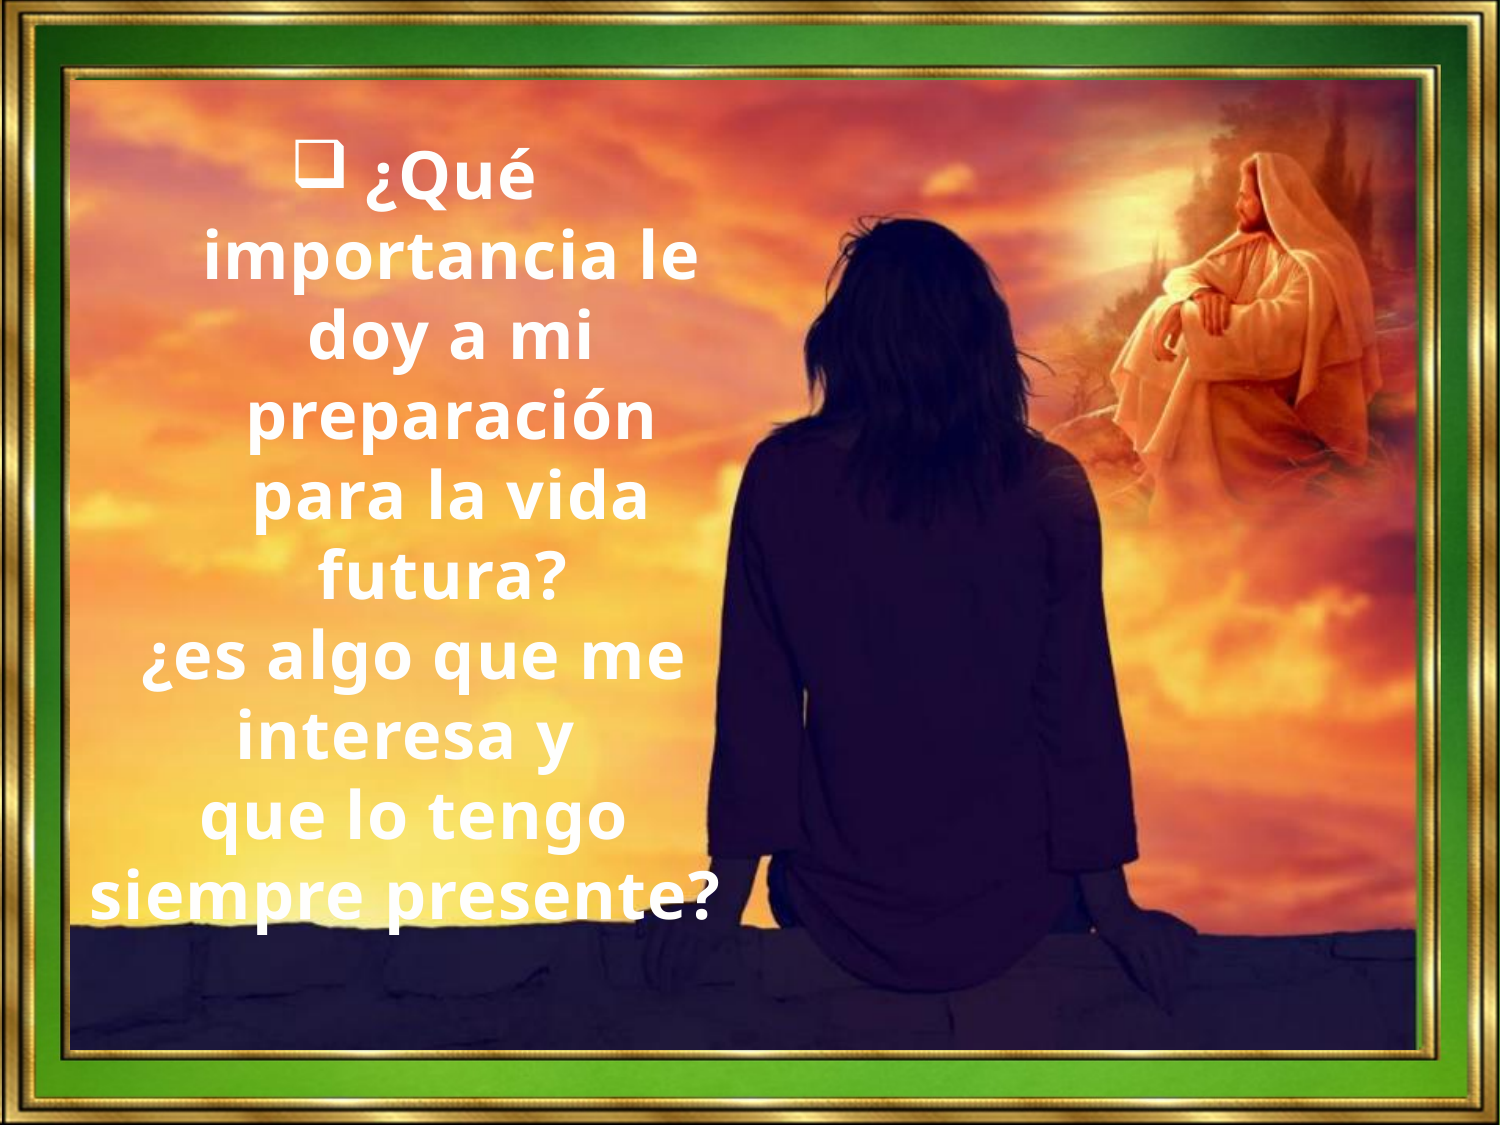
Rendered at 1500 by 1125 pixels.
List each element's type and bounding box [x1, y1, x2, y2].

text_box [70, 63, 1394, 80]
picture [0, 0, 1500, 1125]
